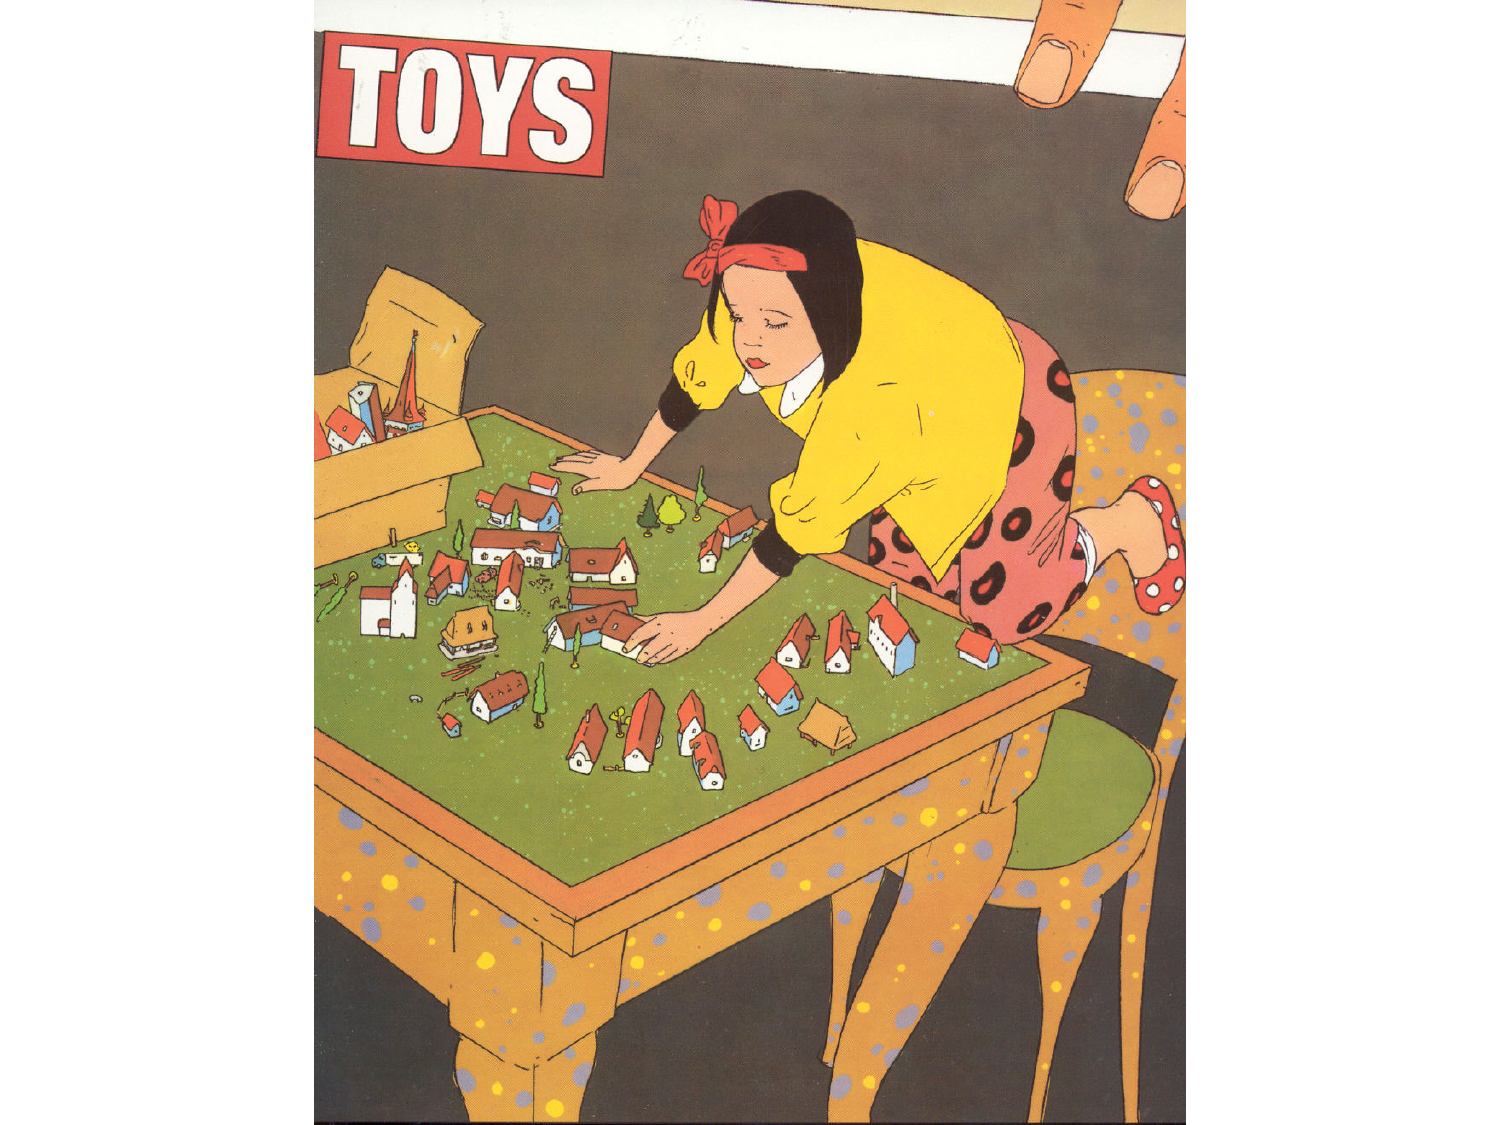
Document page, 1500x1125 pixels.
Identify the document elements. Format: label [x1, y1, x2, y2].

picture [314, 0, 1186, 1125]
